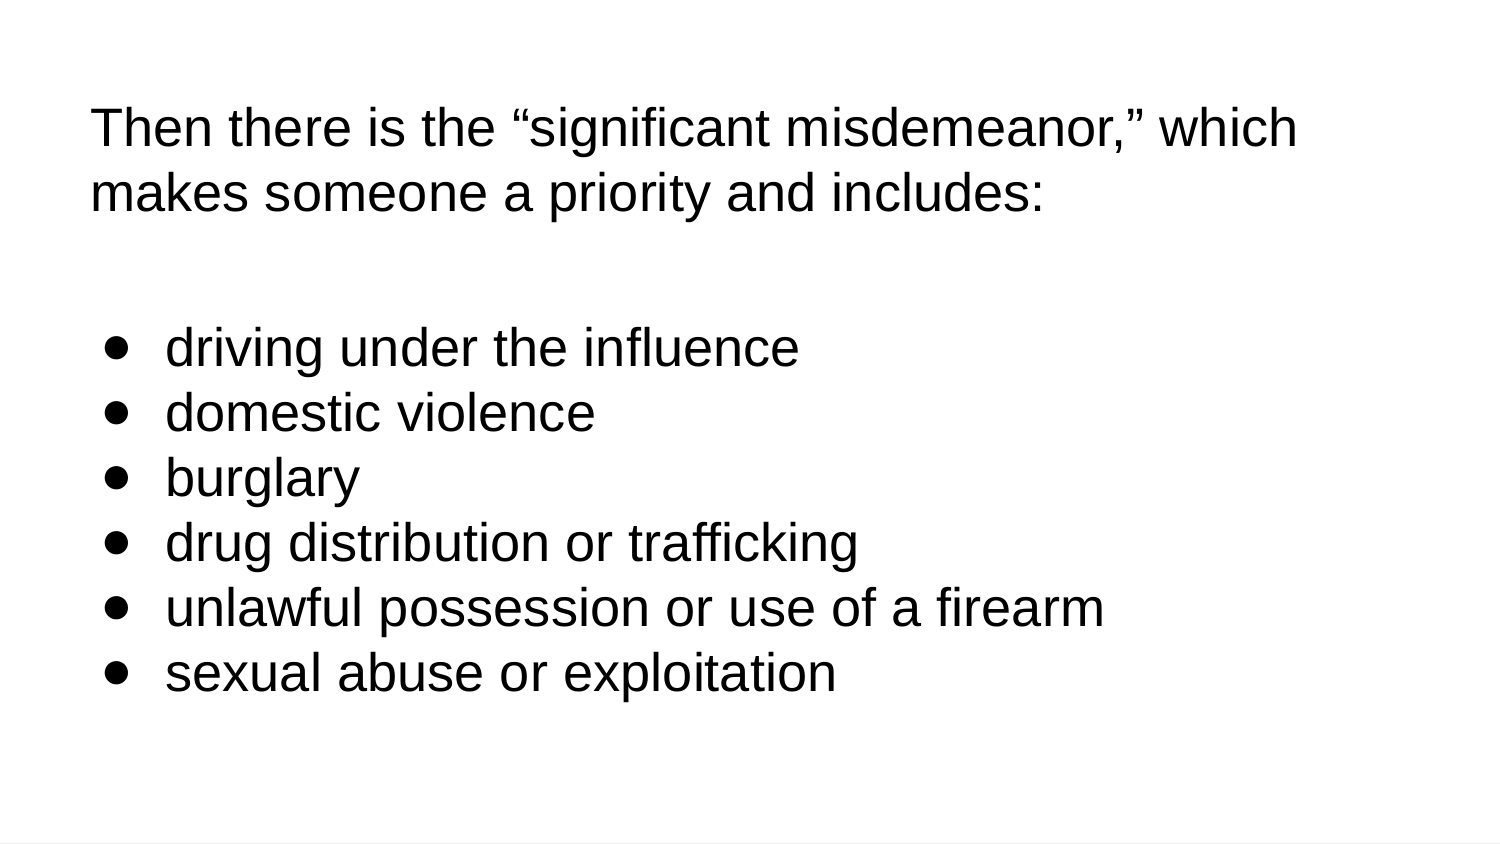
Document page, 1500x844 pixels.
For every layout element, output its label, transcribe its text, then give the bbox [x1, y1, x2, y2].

list Then there is the “significant misdemeanor,” which makes someone a priority and includes: driving under the influence domestic violence burglary drug distribution or trafficking unlawful possession or use of a firearm sexual abuse or exploitation [75, 77, 1425, 808]
